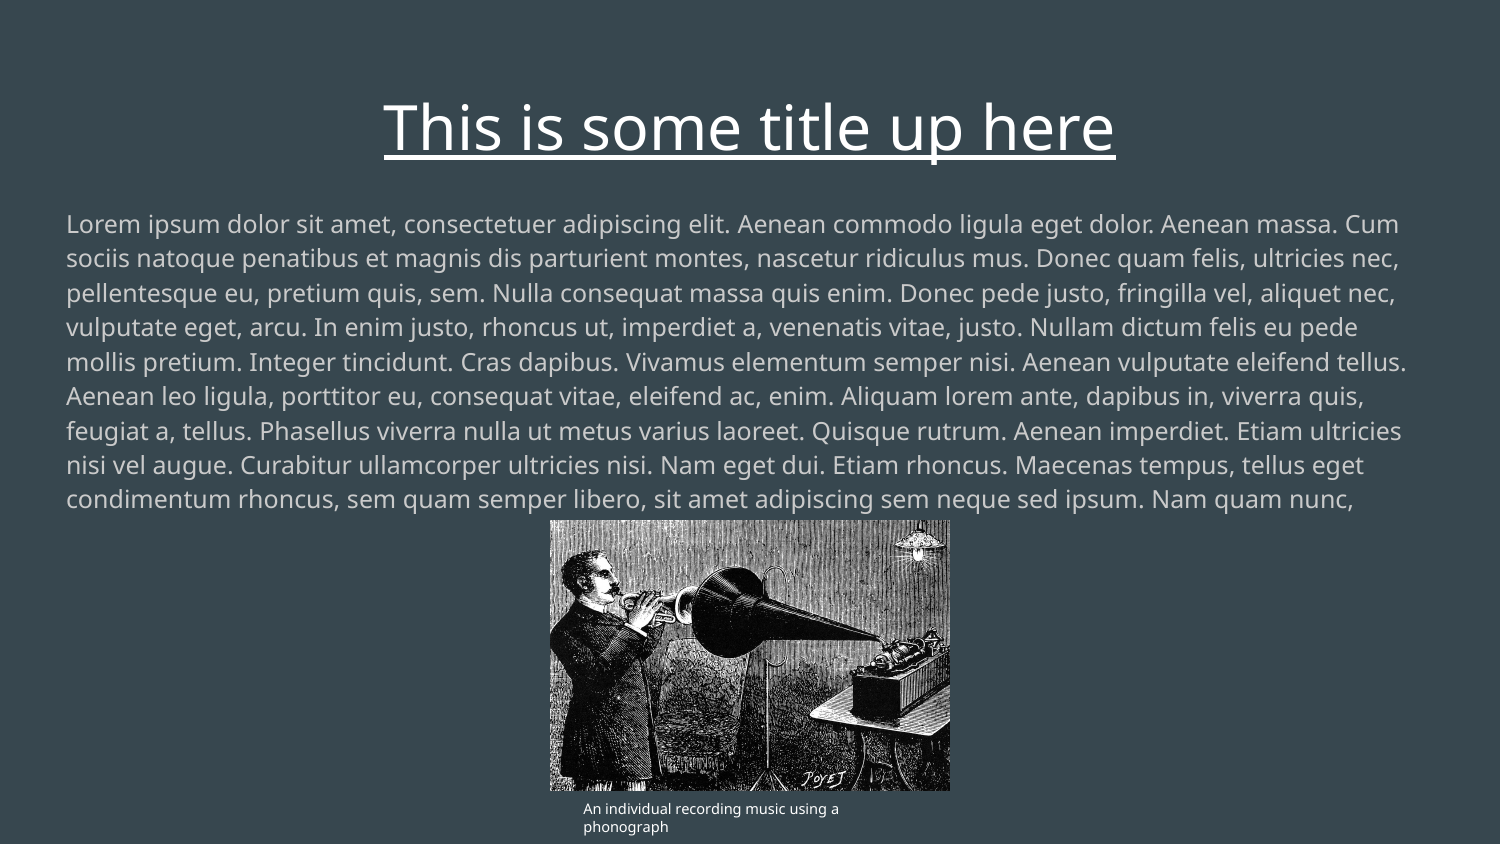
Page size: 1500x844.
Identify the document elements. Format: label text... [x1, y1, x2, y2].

text_box An individual recording music using a phonograph [568, 799, 932, 844]
title This is some title up here [51, 72, 1449, 167]
picture [550, 520, 950, 791]
list Lorem ipsum dolor sit amet, consectetuer adipiscing elit. Aenean commodo ligula eget dolor. Aenean massa. Cum sociis natoque penatibus et magnis dis parturient montes, nascetur ridiculus mus. Donec quam felis, ultricies nec, pellentesque eu, pretium quis, sem. Nulla consequat massa quis enim. Donec pede justo, fringilla vel, aliquet nec, vulputate eget, arcu. In enim justo, rhoncus ut, imperdiet a, venenatis vitae, justo. Nullam dictum felis eu pede mollis pretium. Integer tincidunt. Cras dapibus. Vivamus elementum semper nisi. Aenean vulputate eleifend tellus. Aenean leo ligula, porttitor eu, consequat vitae, eleifend ac, enim. Aliquam lorem ante, dapibus in, viverra quis, feugiat a, tellus. Phasellus viverra nulla ut metus varius laoreet. Quisque rutrum. Aenean imperdiet. Etiam ultricies nisi vel augue. Curabitur ullamcorper ultricies nisi. Nam eget dui. Etiam rhoncus. Maecenas tempus, tellus eget condimentum rhoncus, sem quam semper libero, sit amet adipiscing sem neque sed ipsum. Nam quam nunc, [51, 189, 1449, 482]
